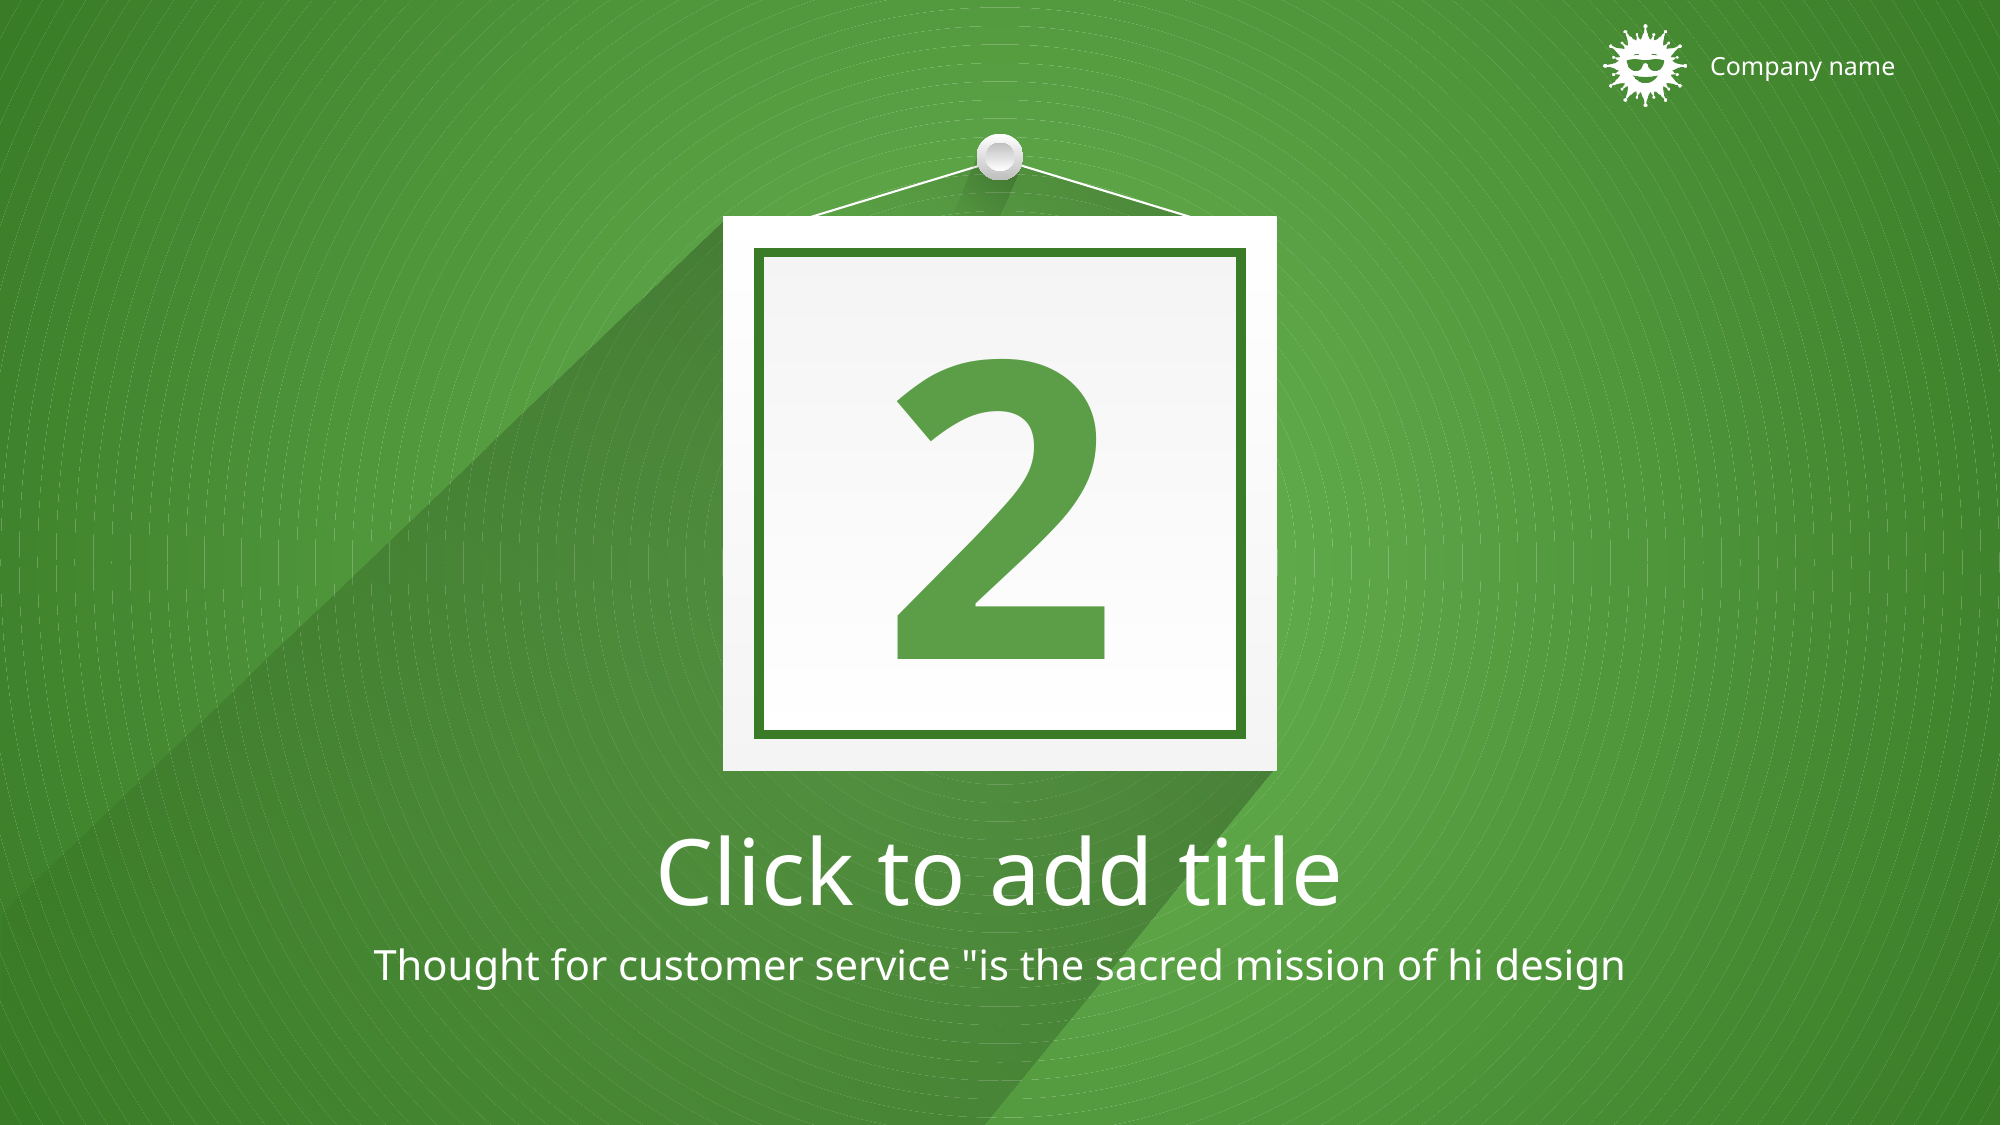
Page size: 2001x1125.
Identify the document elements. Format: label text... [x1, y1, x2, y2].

text_box Thought for customer service "is the sacred mission of hi design [358, 931, 1642, 997]
picture [1603, 24, 1687, 107]
text_box Click to add title [641, 806, 1359, 931]
text_box [0, 220, 1273, 1125]
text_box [800, 159, 1200, 216]
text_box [723, 216, 1277, 771]
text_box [976, 133, 1024, 181]
